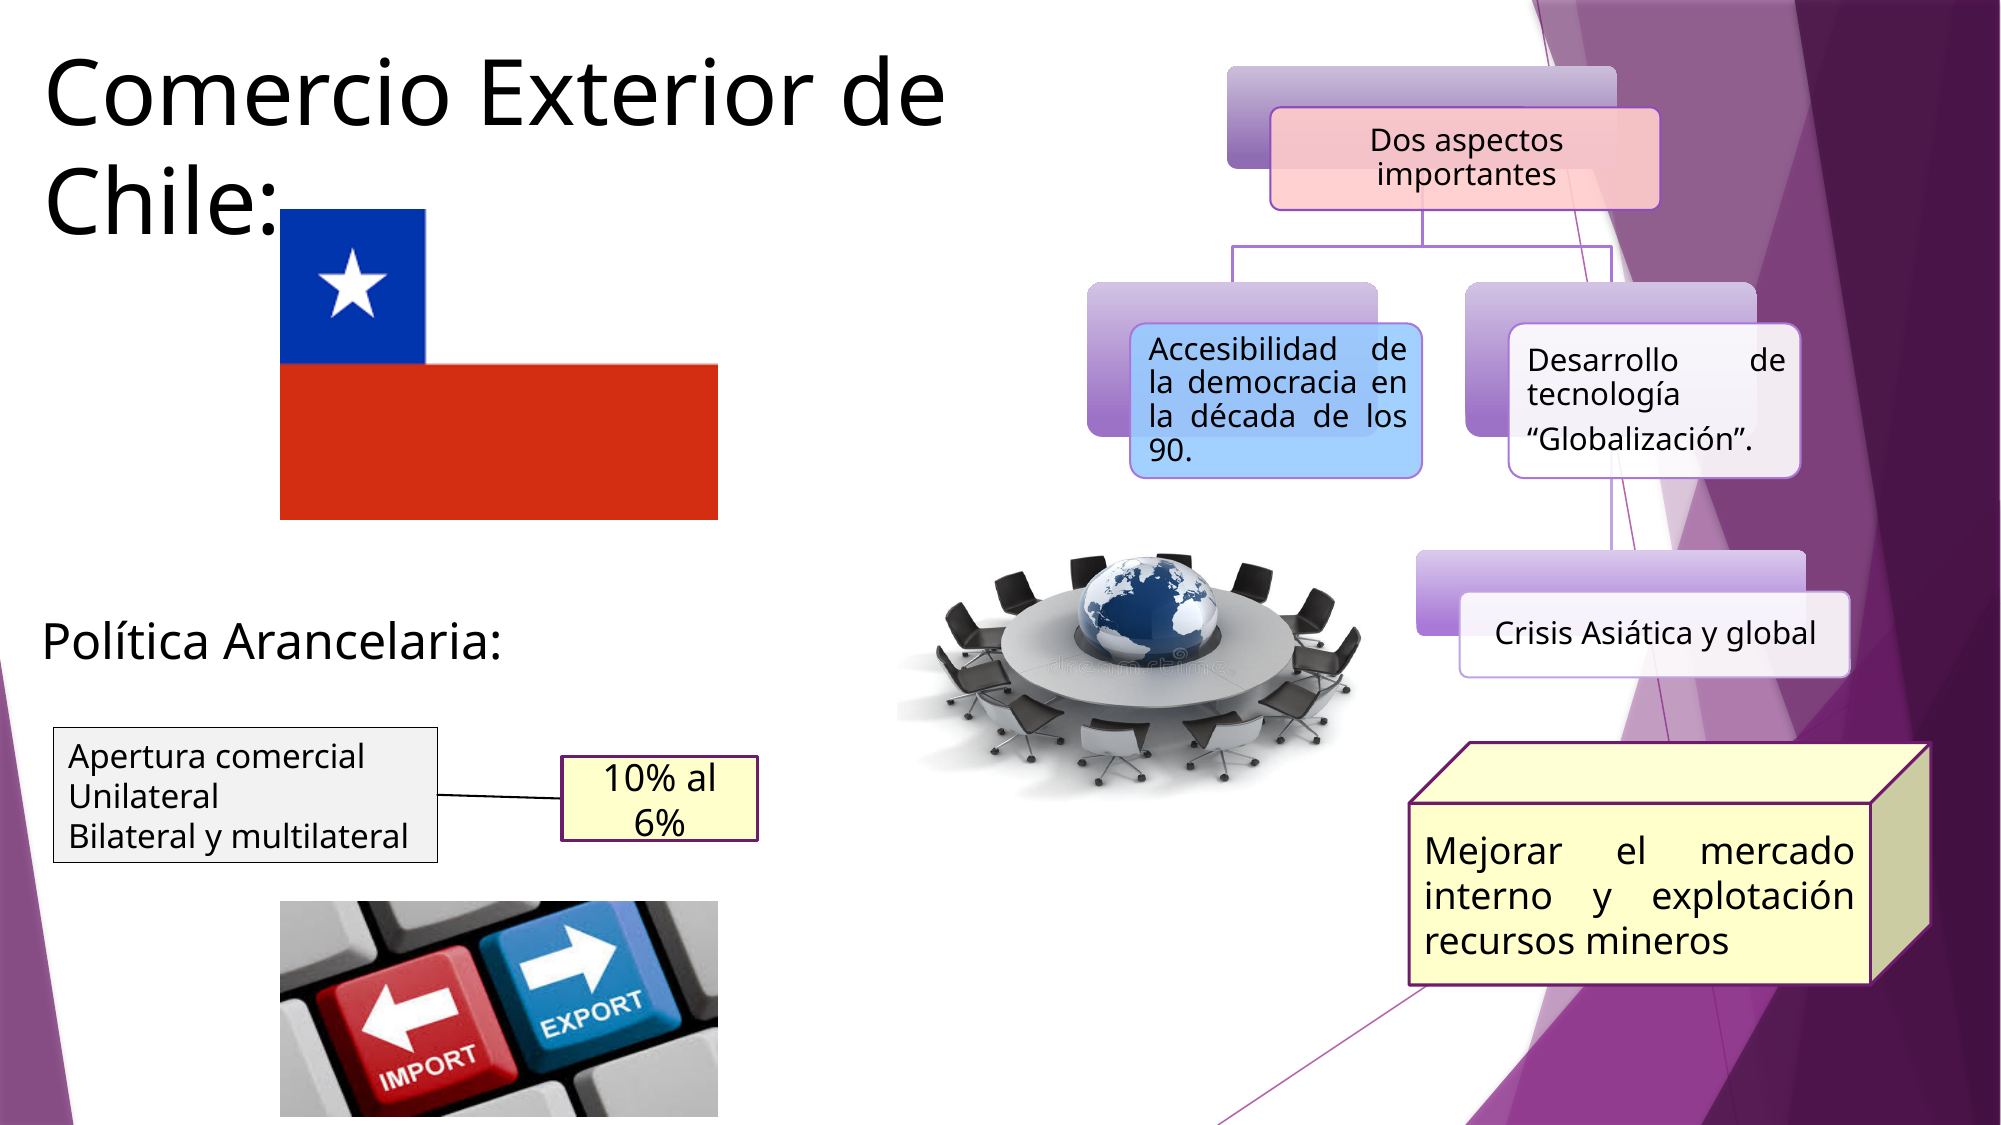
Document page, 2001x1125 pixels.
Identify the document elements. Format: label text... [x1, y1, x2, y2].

text_box Apertura comercial Unilateral Bilateral y multilateral [53, 727, 438, 863]
picture [280, 900, 718, 1117]
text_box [804, 65, 2000, 679]
picture [280, 208, 718, 521]
text_box Política Arancelaria: [26, 602, 518, 677]
text_box Mejorar el mercado interno y explotación recursos mineros [1407, 741, 1933, 987]
picture [897, 679, 1386, 841]
text_box Comercio Exterior de Chile: [28, 25, 1127, 261]
table_cell 7.924.604 [1415, 745, 1925, 801]
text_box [436, 795, 563, 800]
text_box 10% al 6% [560, 755, 759, 842]
